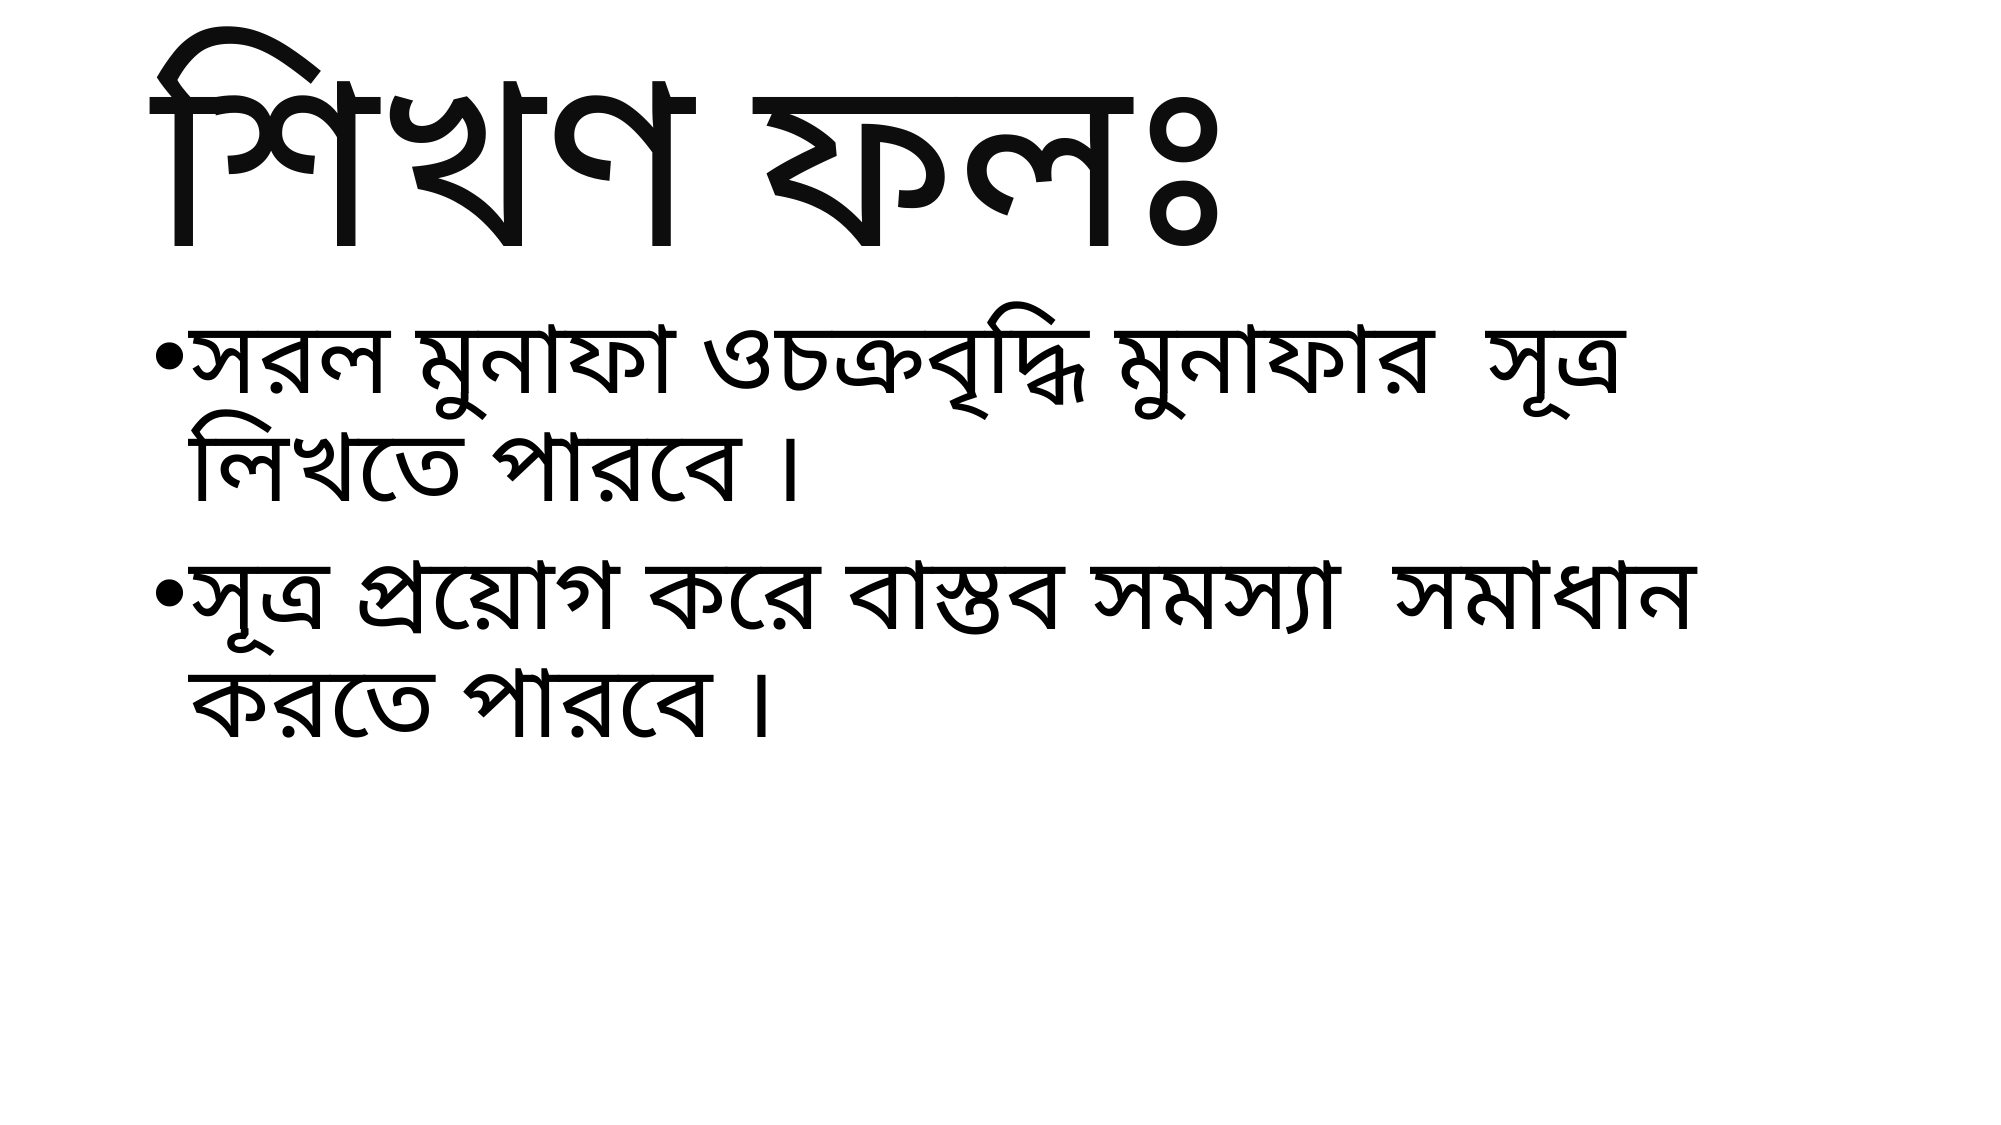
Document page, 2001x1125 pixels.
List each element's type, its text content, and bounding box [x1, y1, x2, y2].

list সরল মুনাফা ওচক্রবৃদ্ধি মুনাফার সূত্র লিখতে পারবে । সূত্র প্রয়োগ করে বাস্তব সমস্যা সমাধান করতে পারবে । [137, 299, 1863, 1014]
title শিখণ ফলঃ [137, 59, 1863, 278]
